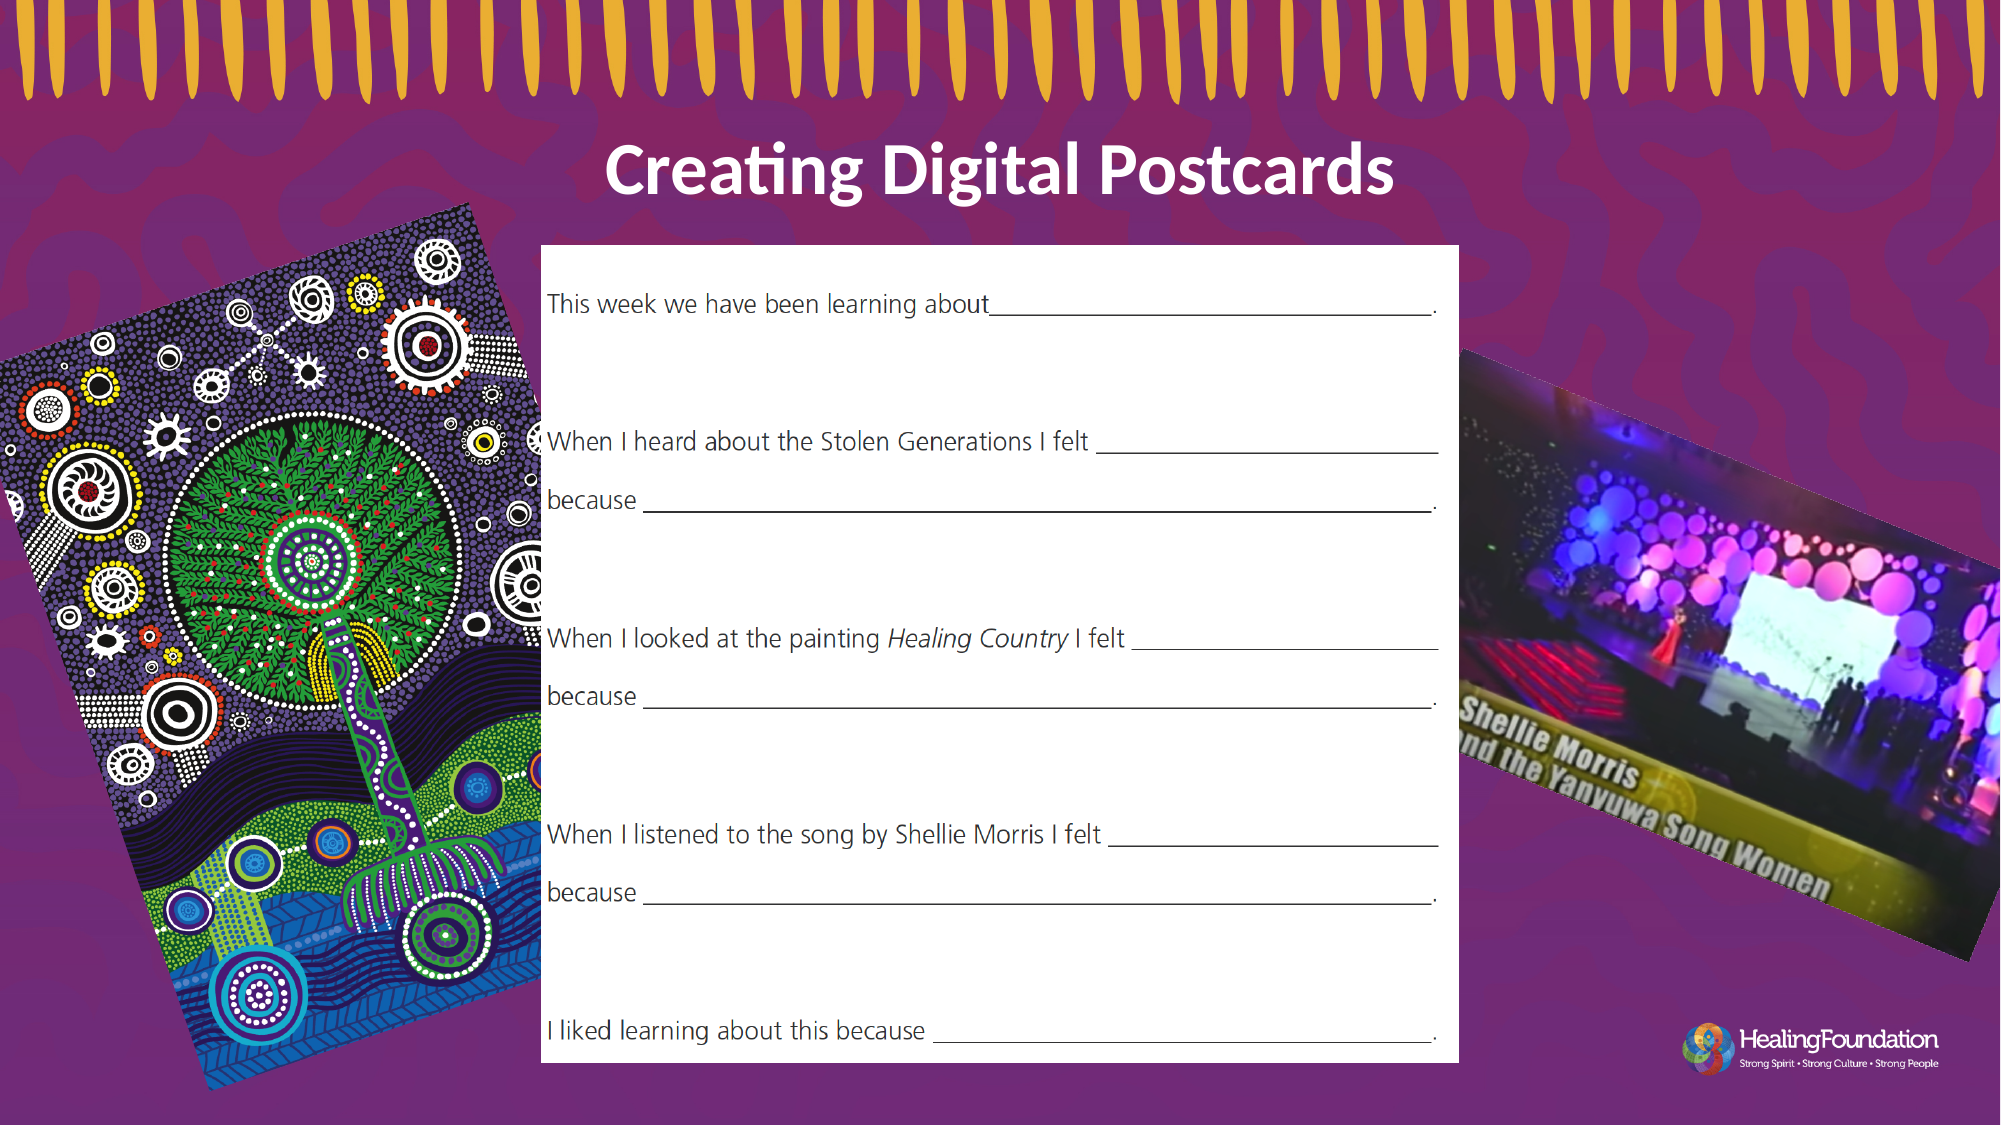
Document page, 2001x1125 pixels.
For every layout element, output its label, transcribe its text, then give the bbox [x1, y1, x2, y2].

picture [0, 0, 2001, 1125]
text_box Creating Digital Postcards [16, 111, 1985, 218]
